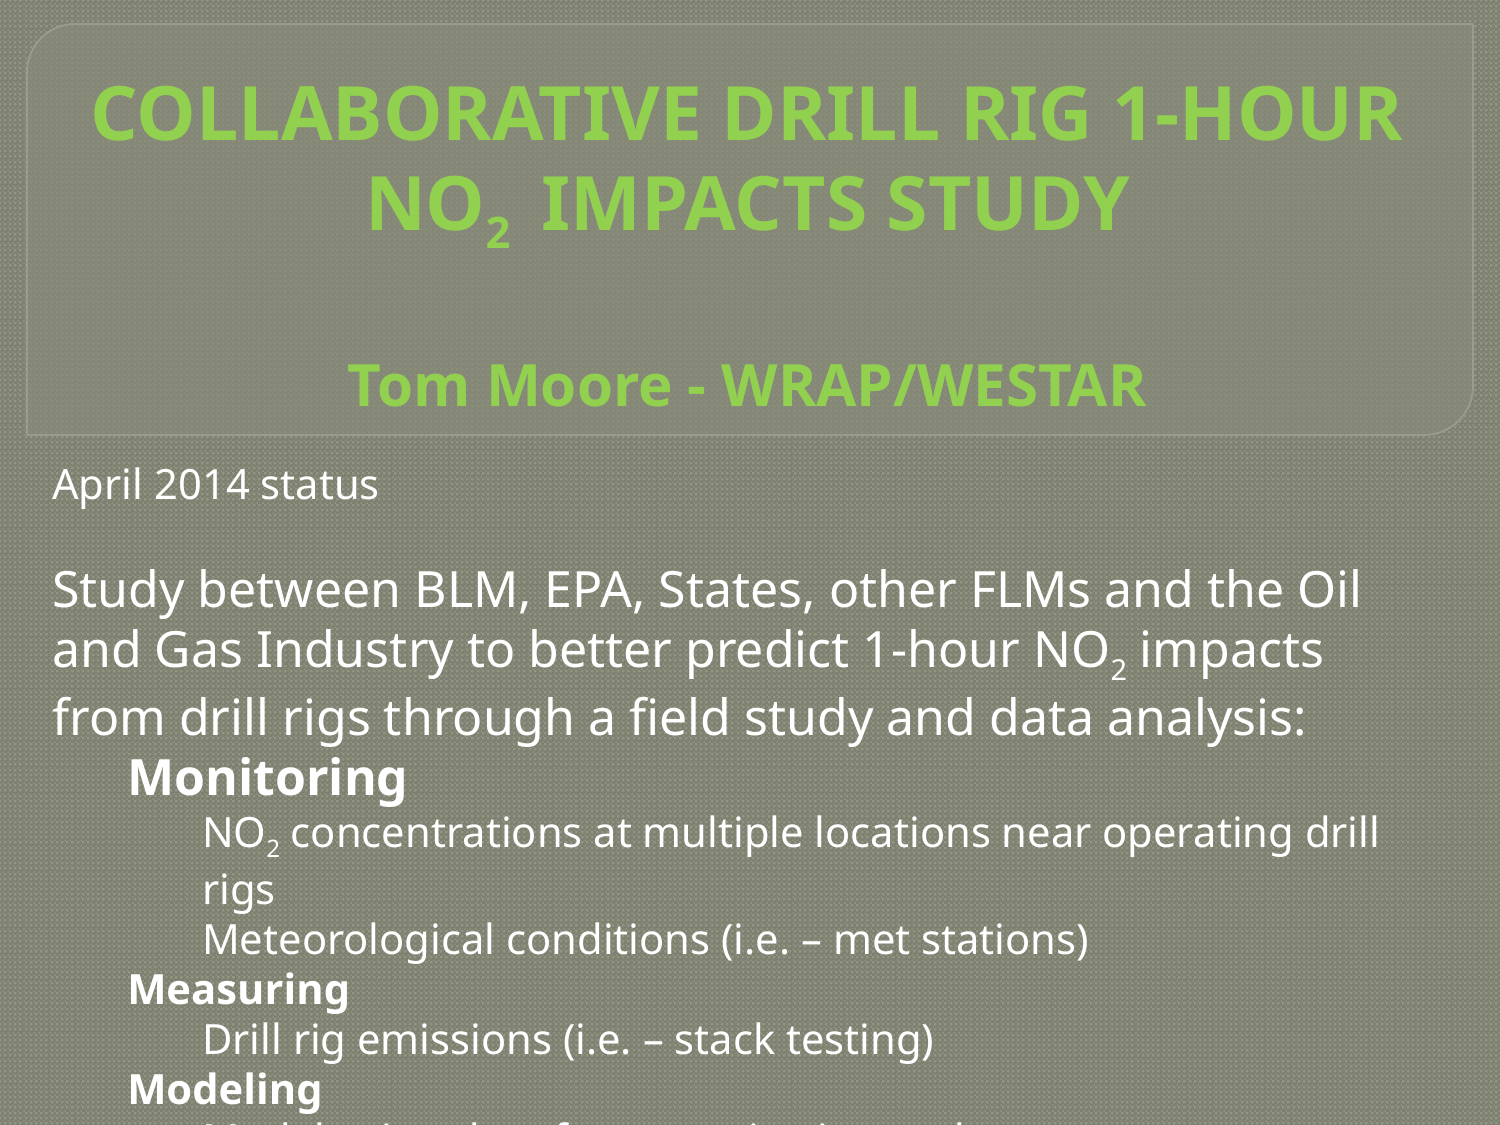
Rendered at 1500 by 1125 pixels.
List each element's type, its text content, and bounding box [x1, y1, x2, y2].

text_box April 2014 status Study between BLM, EPA, States, other FLMs and the Oil and Gas Industry to better predict 1-hour NO2 impacts from drill rigs through a field study and data analysis: Monitoring NO2 concentrations at multiple locations near operating drill rigs Meteorological conditions (i.e. – met stations) Measuring Drill rig emissions (i.e. – stack testing) Modeling Model using data from monitoring and measurements [37, 450, 1463, 1125]
title COLLABORATIVE DRILL RIG 1-HOUR NO2 IMPACTS STUDY Tom Moore - WRAP/WESTAR [24, 37, 1500, 425]
